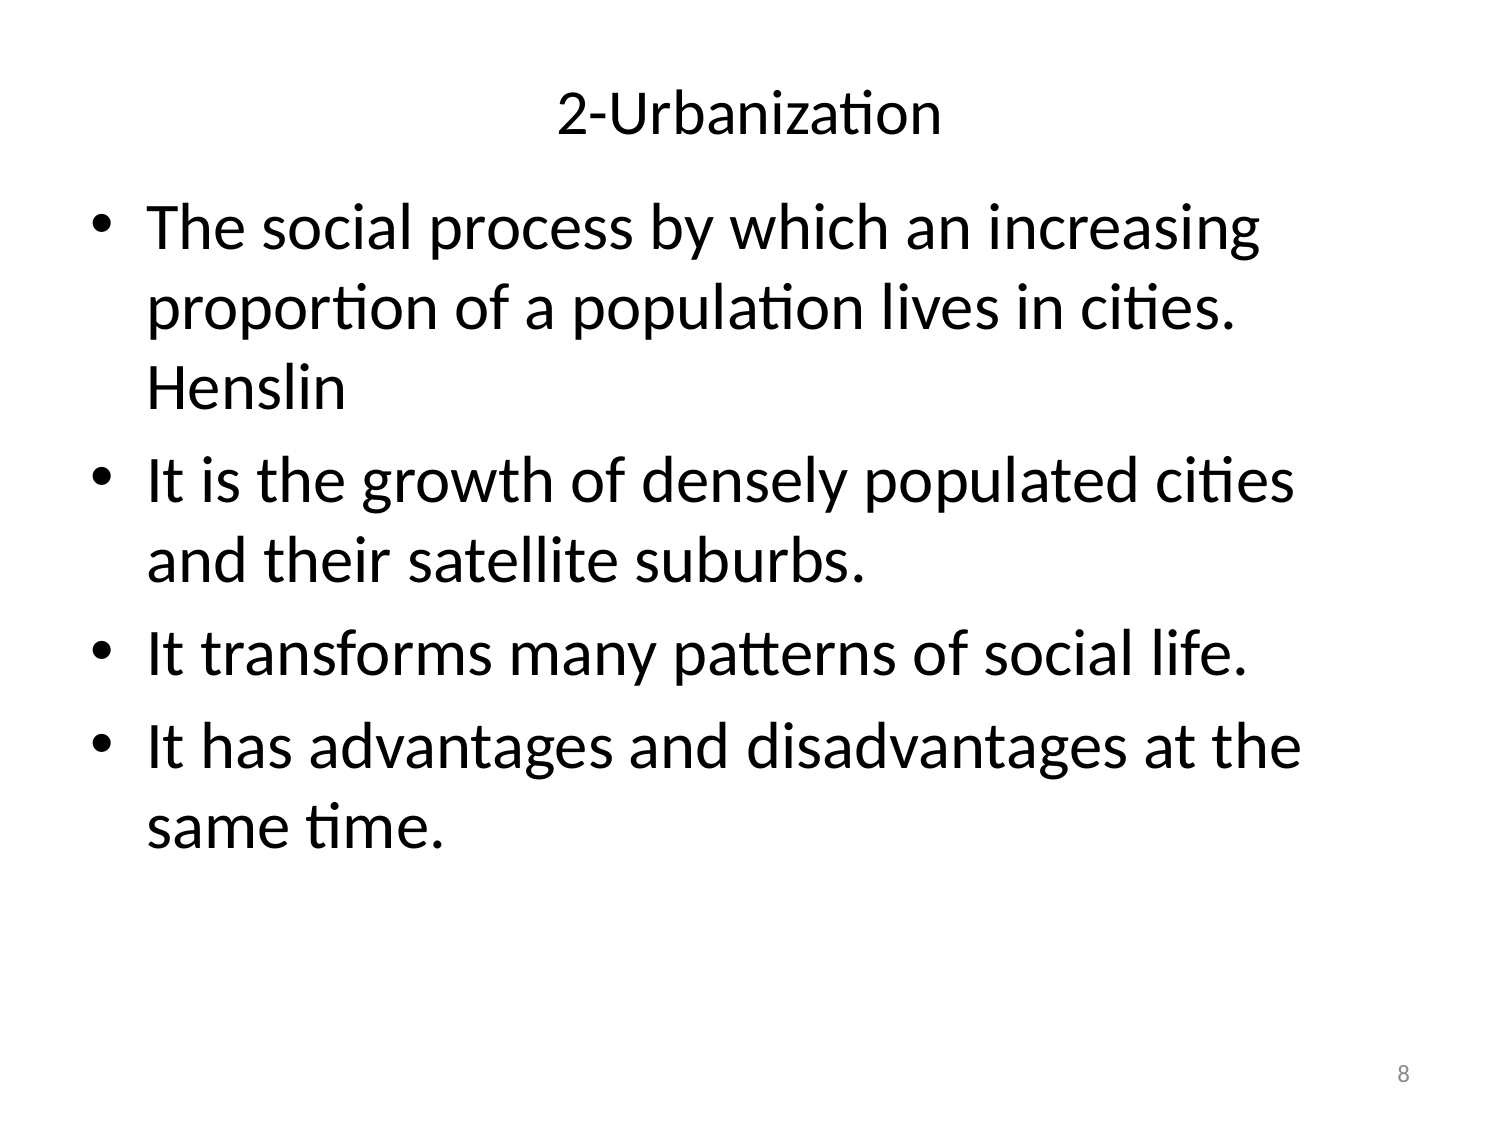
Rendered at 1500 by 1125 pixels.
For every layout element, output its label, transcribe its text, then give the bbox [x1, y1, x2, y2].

title 2-Urbanization [75, 62, 1425, 155]
list The social process by which an increasing proportion of a population lives in cities. Henslin It is the growth of densely populated cities and their satellite suburbs. It transforms many patterns of social life. It has advantages and disadvantages at the same time. [75, 174, 1425, 1005]
slide_number 8 [1074, 1042, 1425, 1103]
